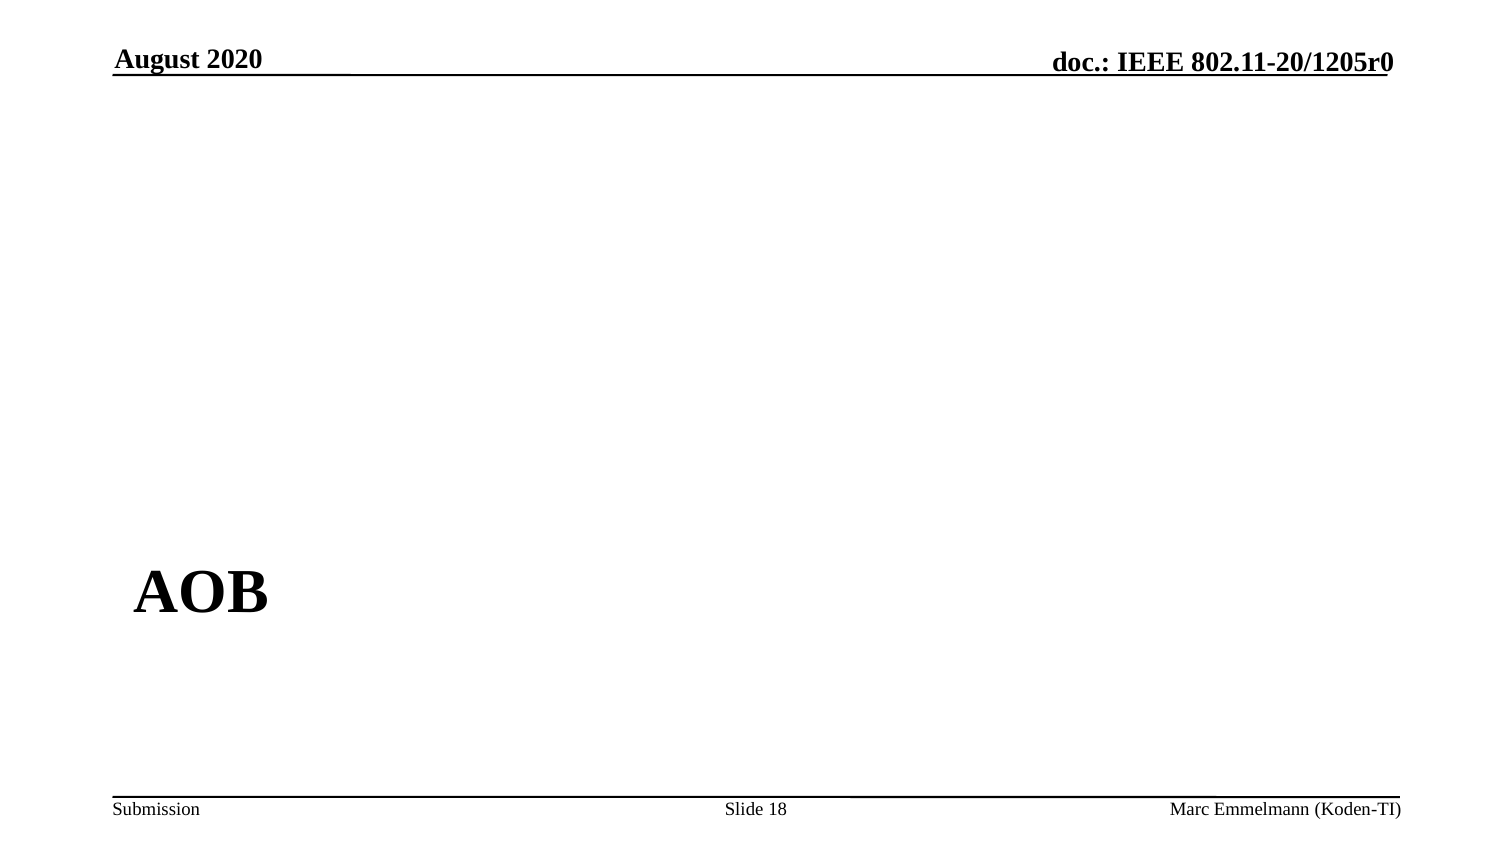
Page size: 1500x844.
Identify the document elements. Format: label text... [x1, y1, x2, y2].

title AOB [118, 541, 1394, 710]
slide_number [114, 40, 423, 75]
slide_number Slide 18 [712, 796, 800, 842]
footer Marc Emmelmann (Koden-TI) [878, 796, 1402, 820]
